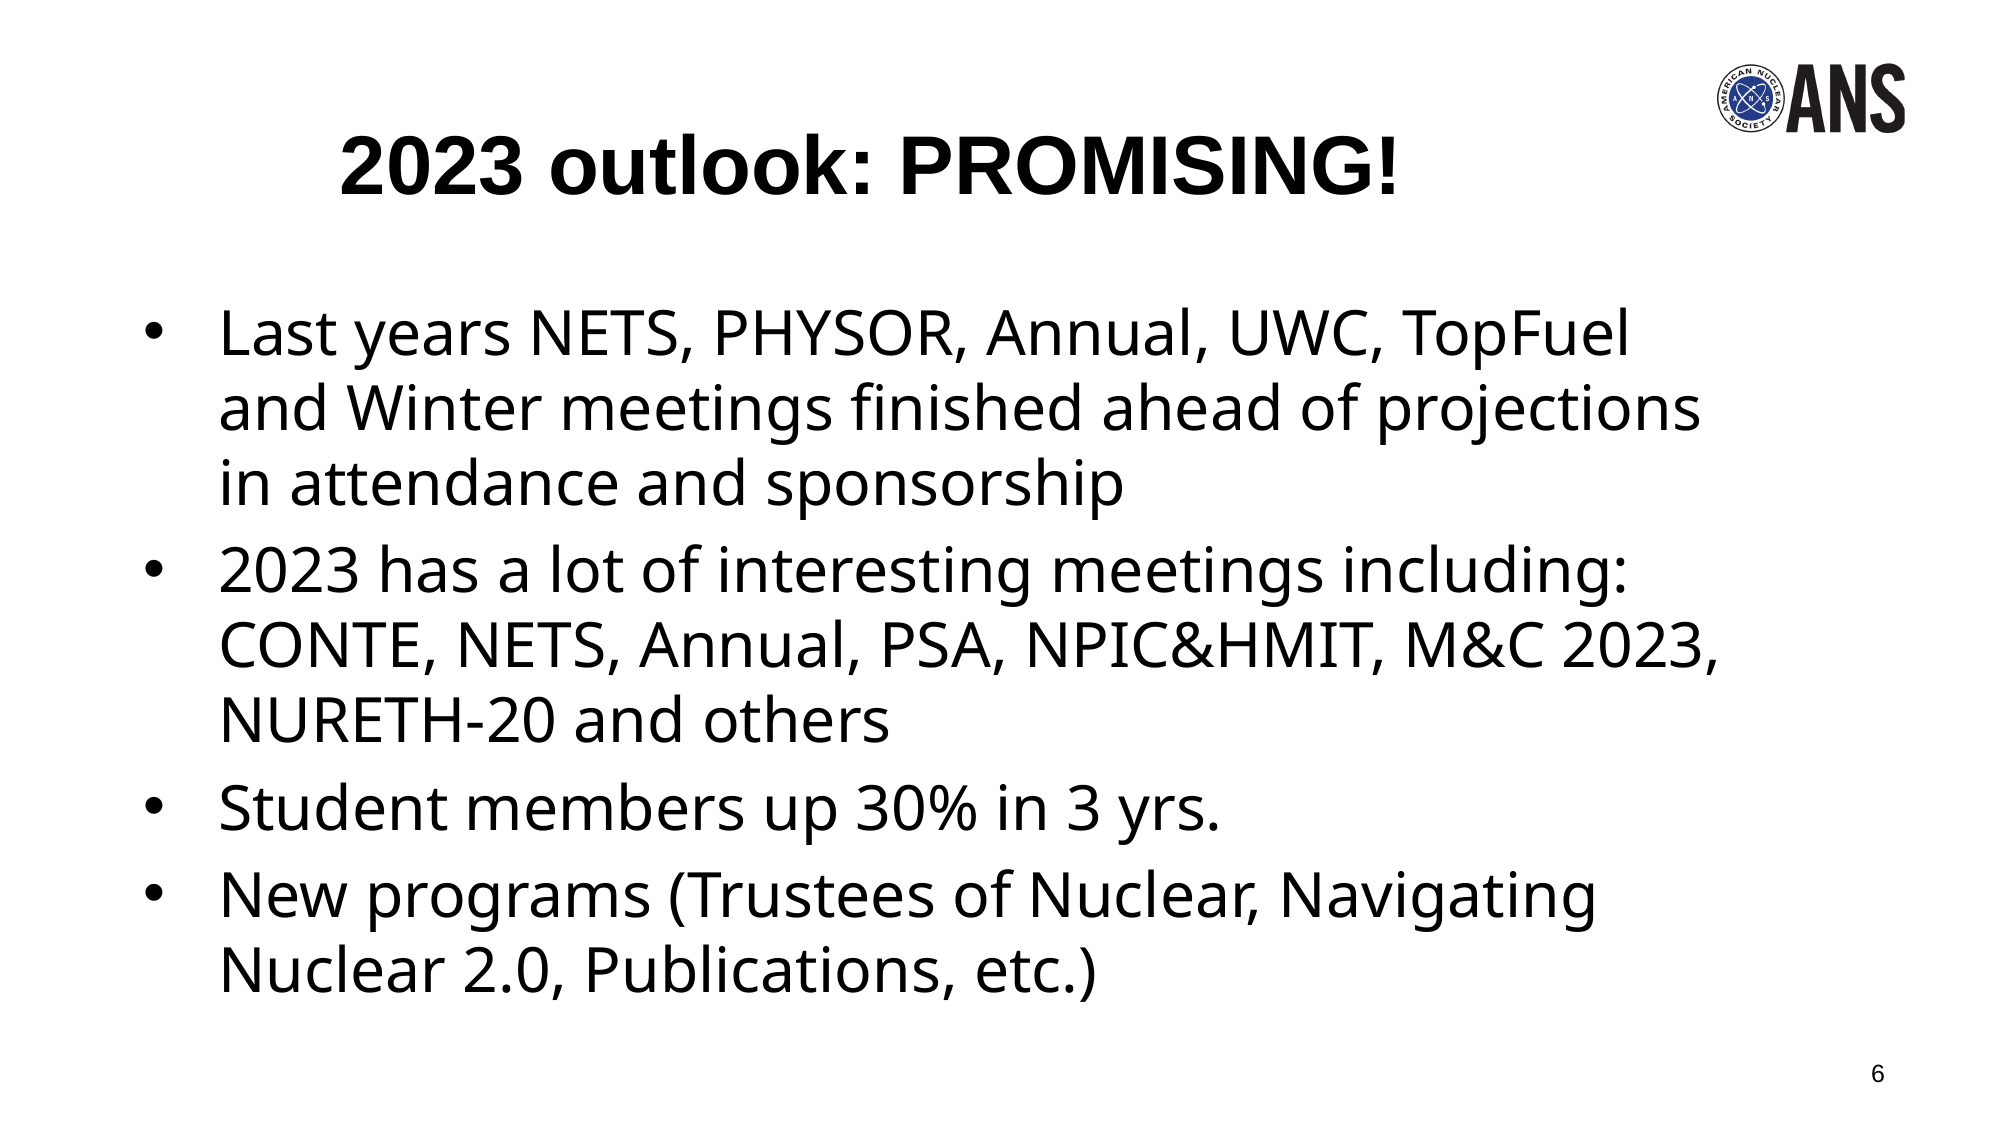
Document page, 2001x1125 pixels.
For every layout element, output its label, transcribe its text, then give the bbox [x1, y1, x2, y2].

title 2023 outlook: PROMISING! [324, 90, 1675, 233]
slide_number 6 [1433, 1042, 1900, 1103]
list Last years NETS, PHYSOR, Annual, UWC, TopFuel and Winter meetings finished ahead of projections in attendance and sponsorship 2023 has a lot of interesting meetings including: CONTE, NETS, Annual, PSA, NPIC&HMIT, M&C 2023, NURETH-20 and others Student members up 30% in 3 yrs. New programs (Trustees of Nuclear, Navigating Nuclear 2.0, Publications, etc.) [128, 285, 1765, 1035]
